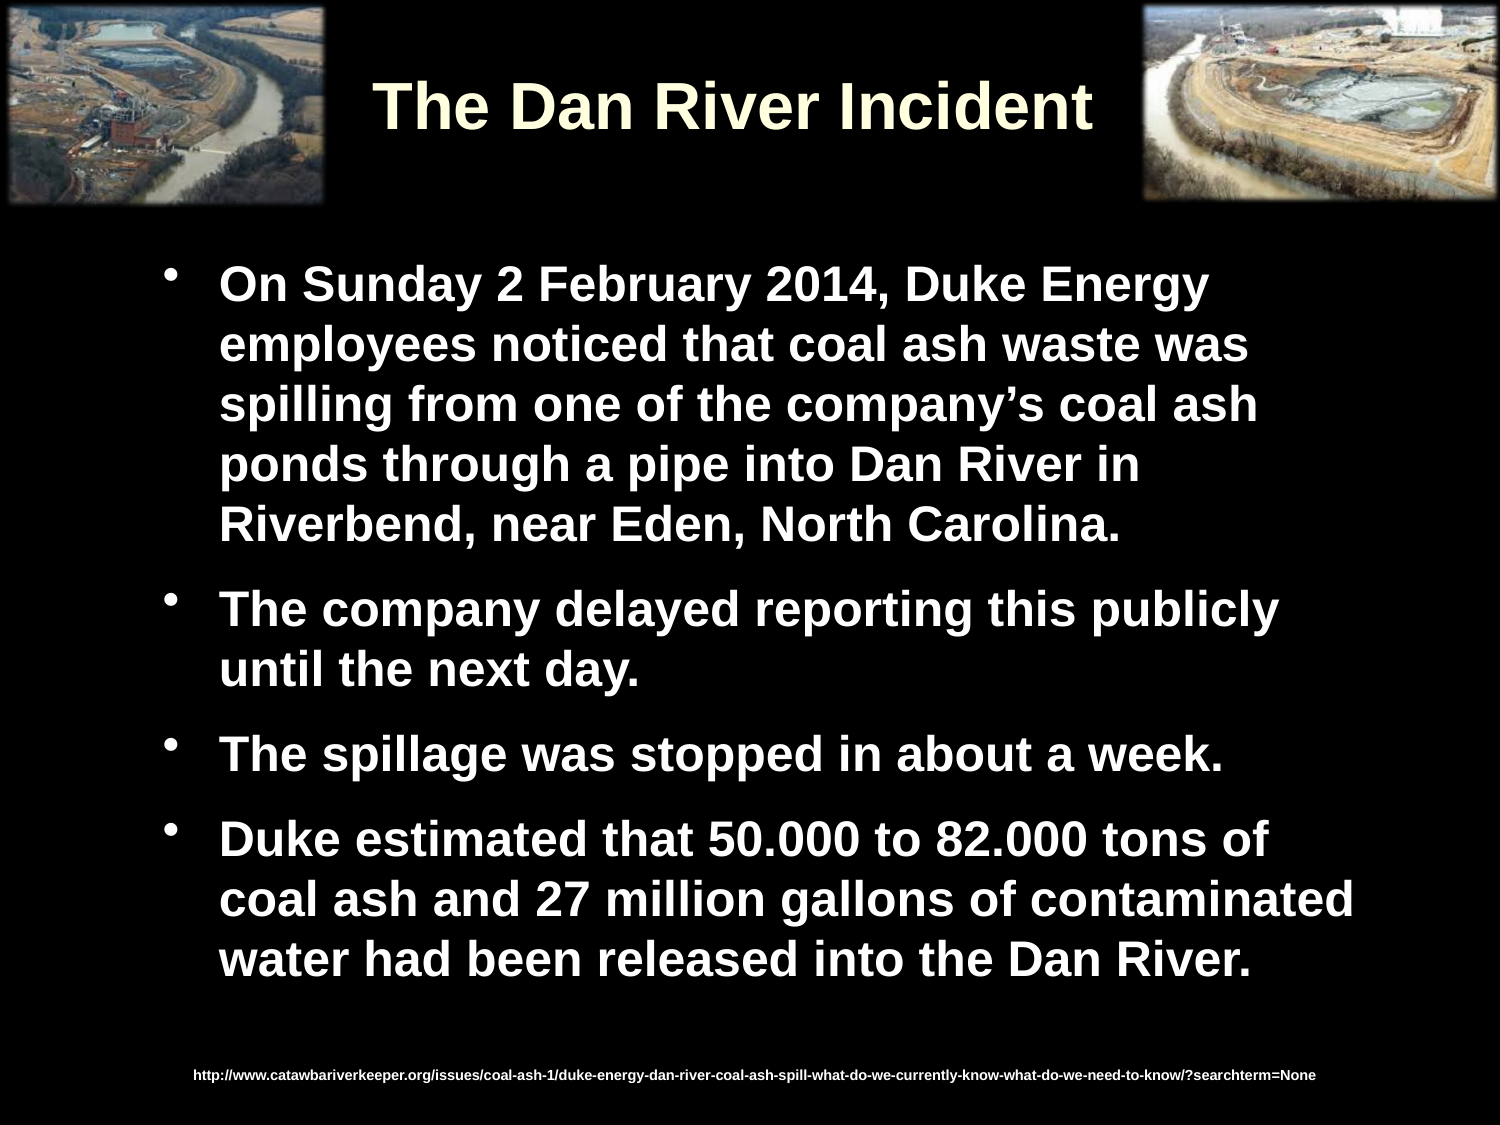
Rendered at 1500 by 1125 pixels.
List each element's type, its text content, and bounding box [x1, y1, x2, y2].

text_box http://www.catawbariverkeeper.org/issues/coal-ash-1/duke-energy-dan-river-coal-ash-spill-what-do-we-currently-know-what-do-we-need-to-know/?searchterm=None [146, 1058, 1363, 1094]
list On Sunday 2 February 2014, Duke Energy employees noticed that coal ash waste was spilling from one of the company’s coal ash ponds through a pipe into Dan River in Riverbend, near Eden, North Carolina. The company delayed reporting this publicly until the next day. The spillage was stopped in about a week. Duke estimated that 50.000 to 82.000 tons of coal ash and 27 million gallons of contaminated water had been released into the Dan River. [147, 243, 1377, 1000]
picture [4, 1, 328, 209]
title The Dan River Incident [332, 7, 1134, 197]
picture [1139, 1, 1500, 204]
